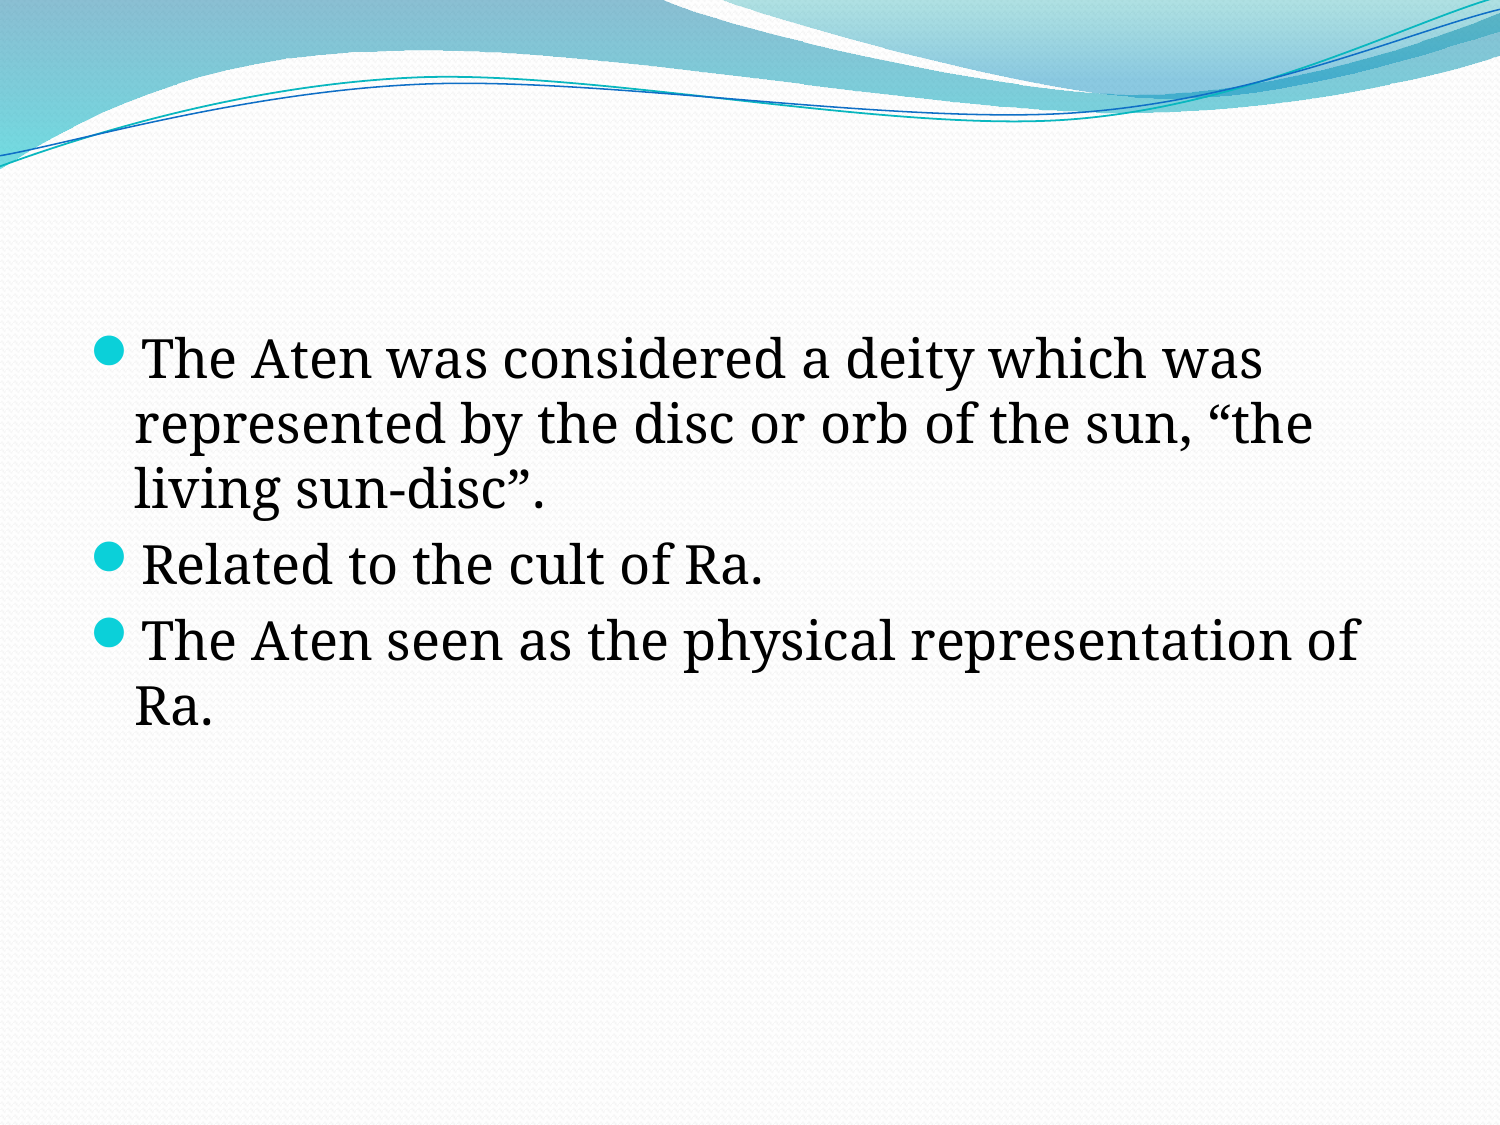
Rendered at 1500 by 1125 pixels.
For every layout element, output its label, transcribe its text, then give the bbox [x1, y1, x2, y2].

list The Aten was considered a deity which was represented by the disc or orb of the sun, “the living sun-disc”. Related to the cult of Ra. The Aten seen as the physical representation of Ra. [75, 317, 1425, 1038]
